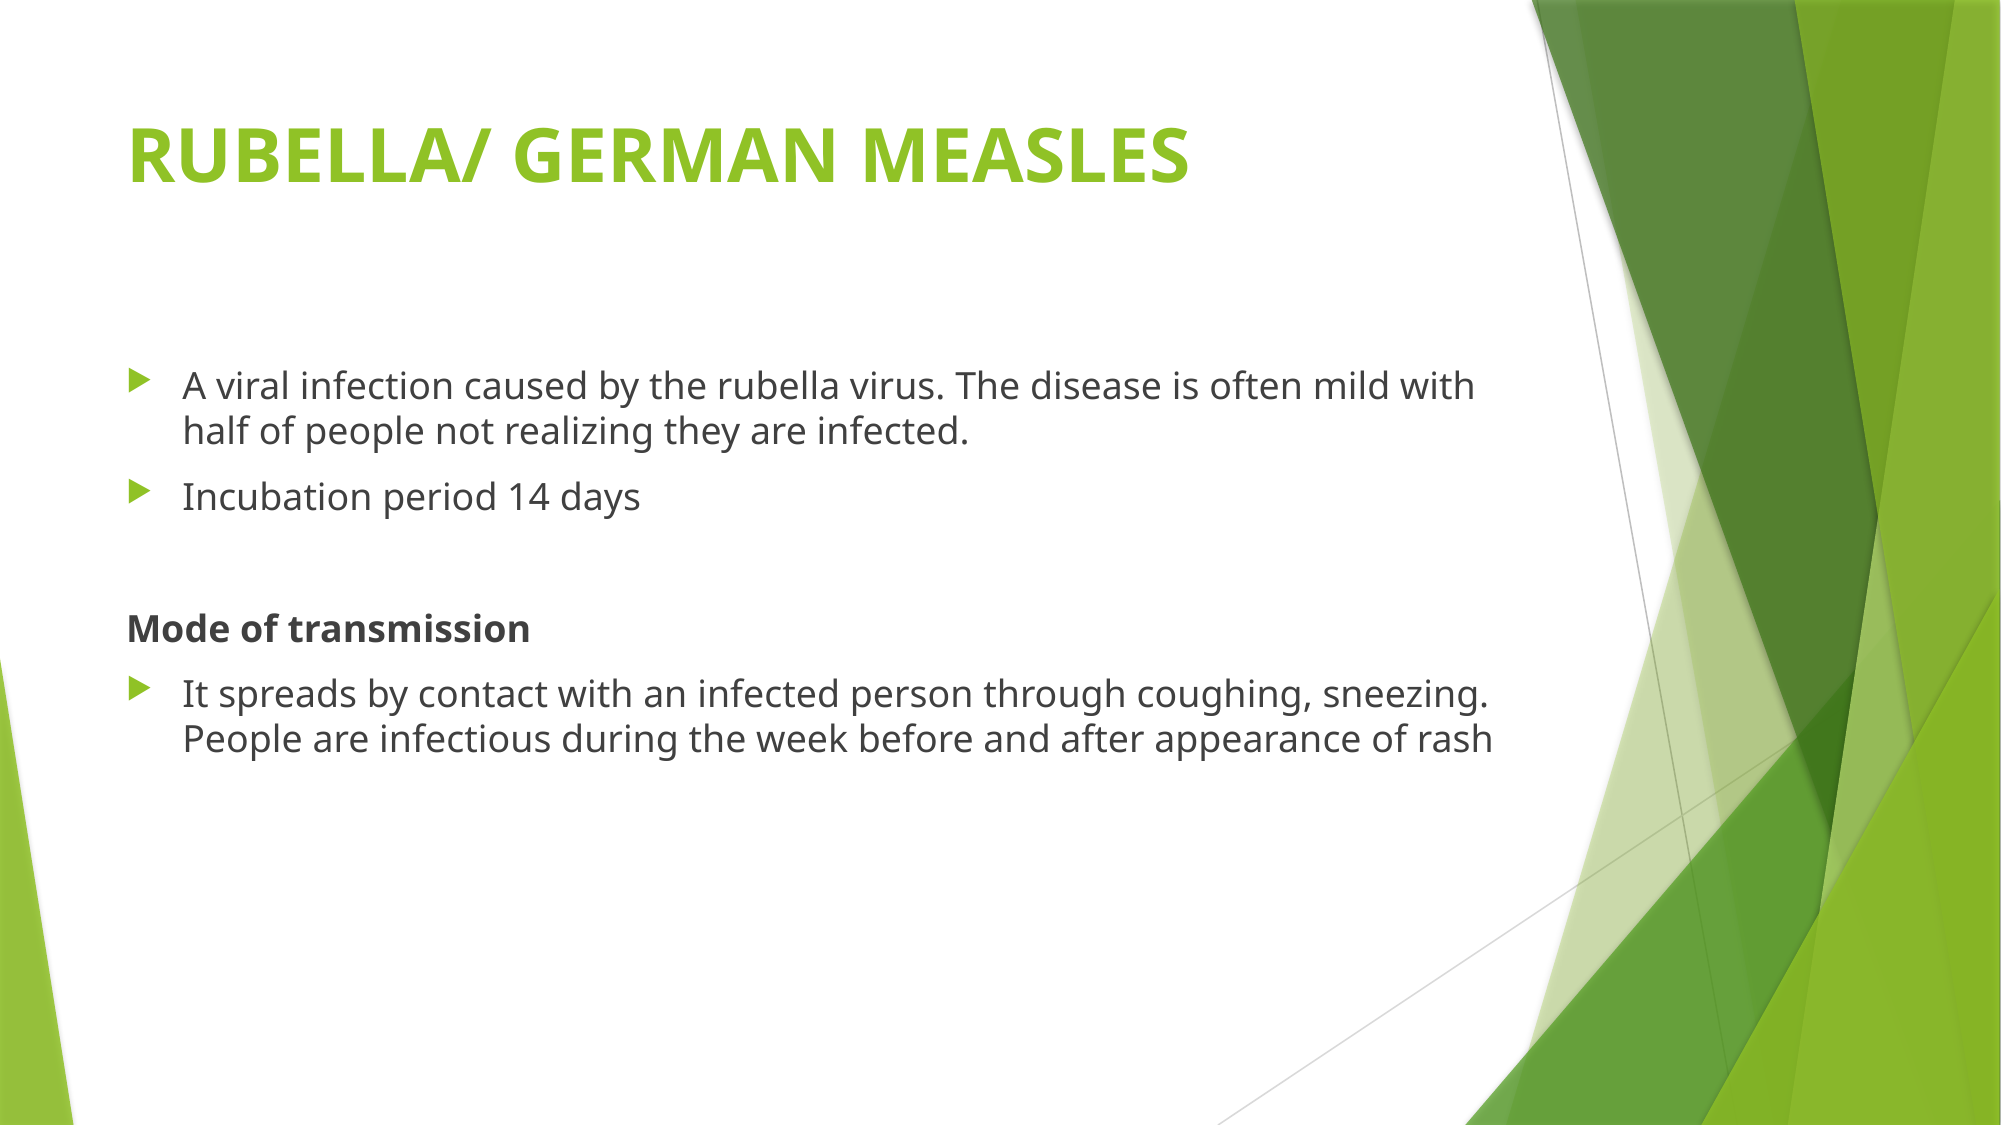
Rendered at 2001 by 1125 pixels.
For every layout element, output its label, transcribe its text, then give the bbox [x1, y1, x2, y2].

title RUBELLA/ GERMAN MEASLES [111, 99, 1522, 317]
list A viral infection caused by the rubella virus. The disease is often mild with half of people not realizing they are infected. Incubation period 14 days Mode of transmission It spreads by contact with an infected person through coughing, sneezing. People are infectious during the week before and after appearance of rash [111, 354, 1522, 992]
